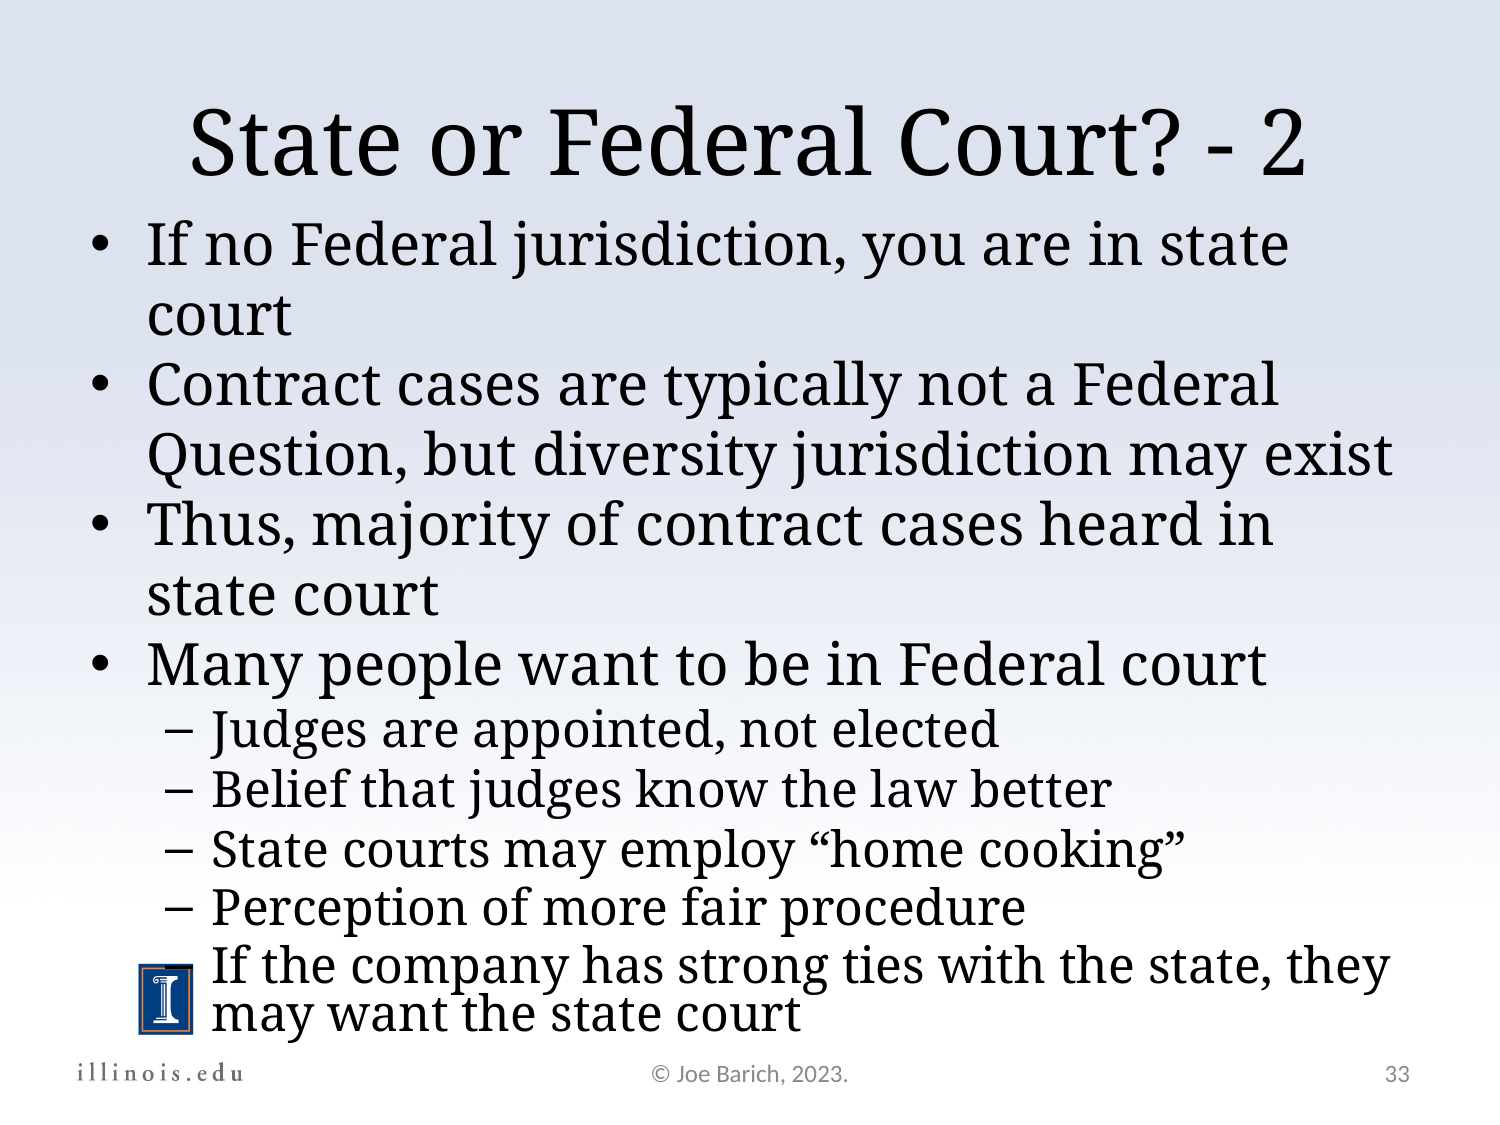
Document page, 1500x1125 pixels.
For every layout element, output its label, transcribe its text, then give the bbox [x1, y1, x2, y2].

list If no Federal jurisdiction, you are in state court Contract cases are typically not a Federal Question, but diversity jurisdiction may exist Thus, majority of contract cases heard in state court Many people want to be in Federal court Judges are appointed, not elected Belief that judges know the law better State courts may employ “home cooking” Perception of more fair procedure If the company has strong ties with the state, they may want the state court [74, 199, 1426, 988]
slide_number 33 [1074, 1042, 1425, 1103]
picture [0, 0, 1500, 1125]
title State or Federal Court? - 2 [74, 44, 1426, 199]
footer © Joe Barich, 2023. [512, 1042, 988, 1103]
